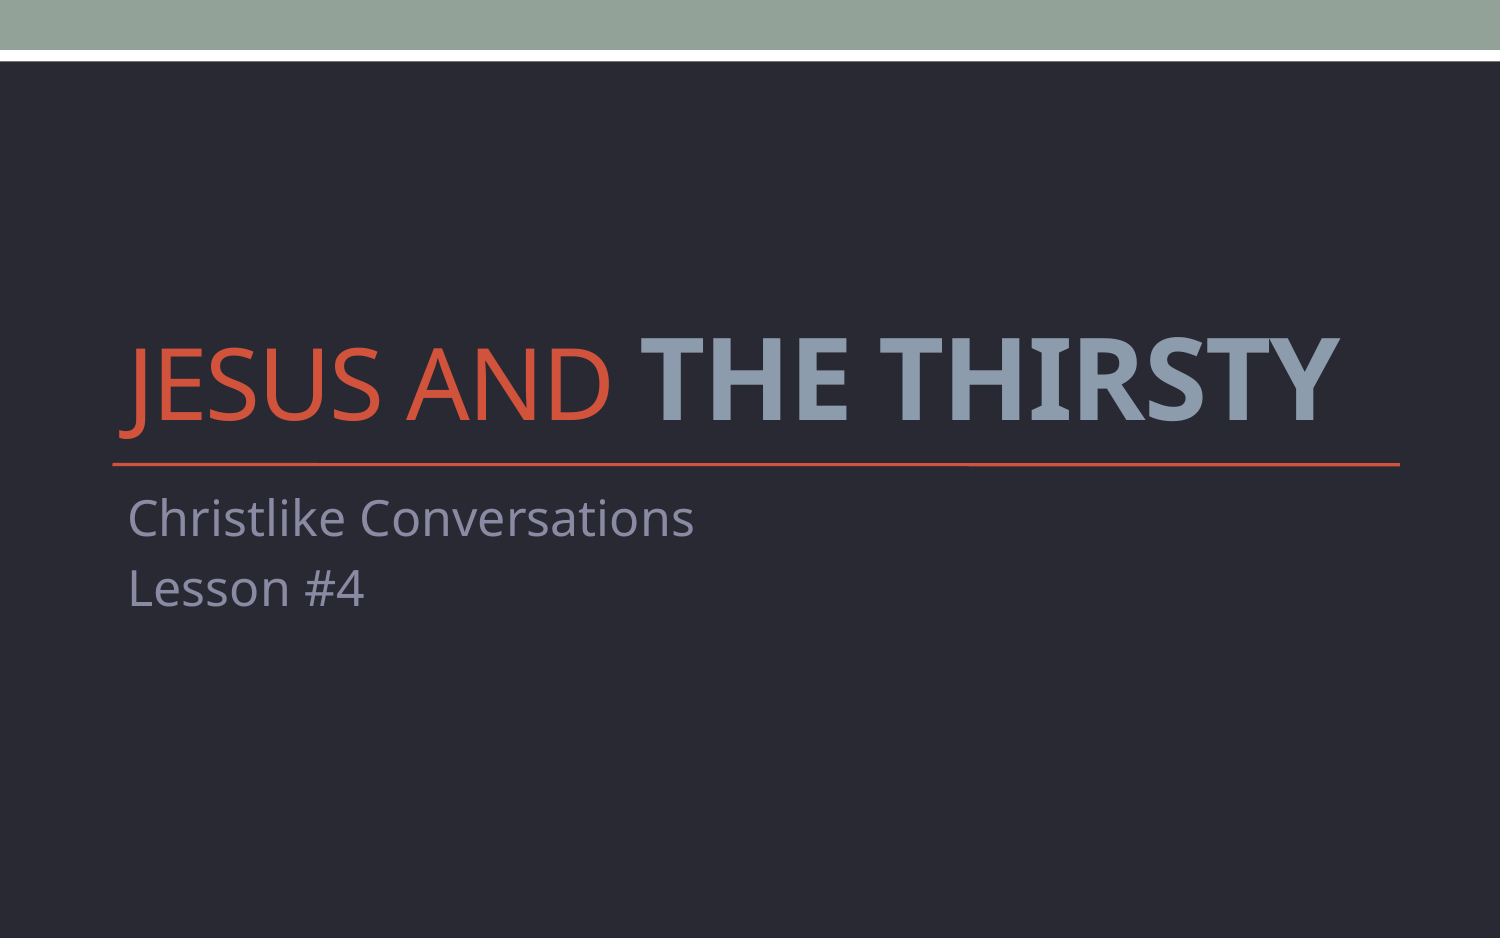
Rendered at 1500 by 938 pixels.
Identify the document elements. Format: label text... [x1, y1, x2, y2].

subtitle Christlike Conversations Lesson #4 [112, 479, 1388, 719]
title Jesus and the Thirsty [112, 187, 1400, 451]
